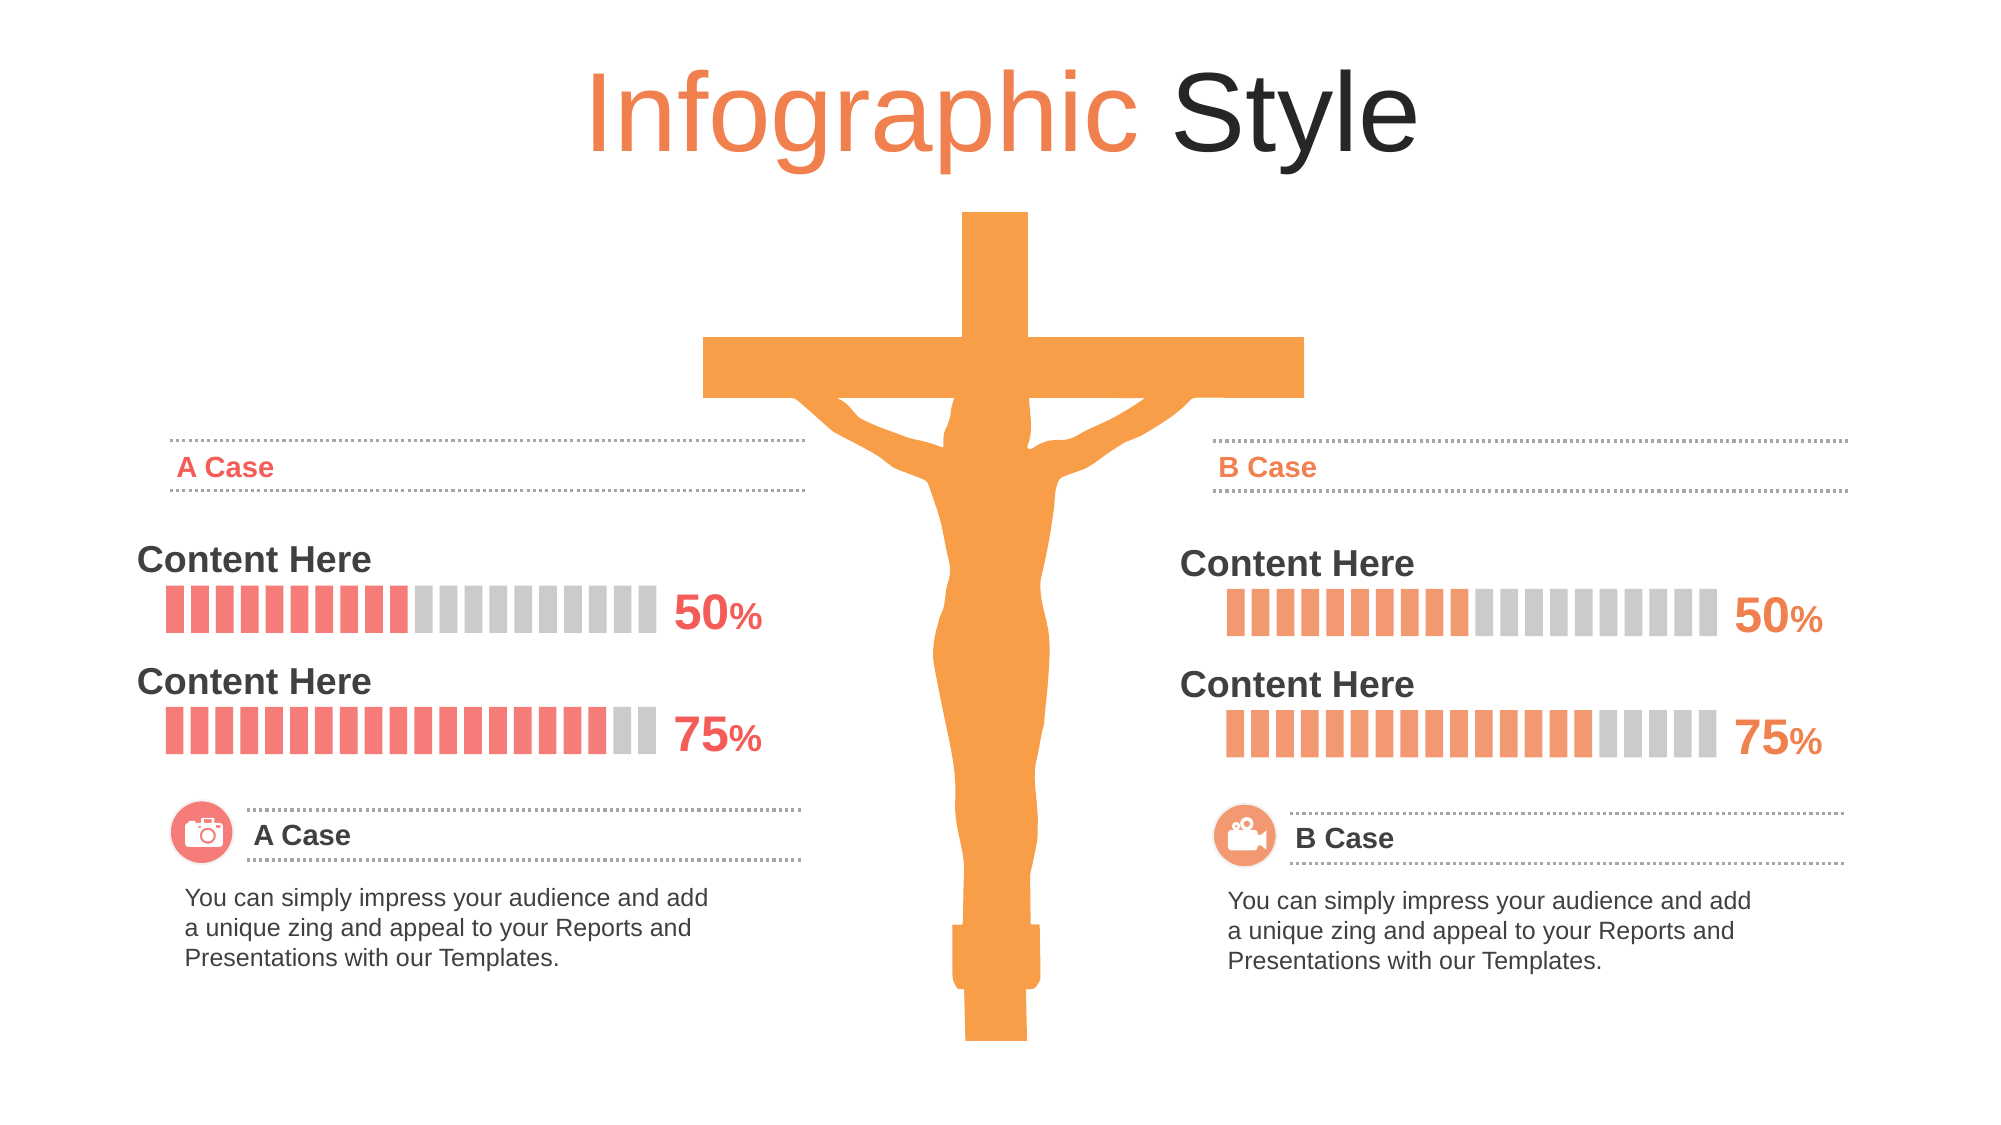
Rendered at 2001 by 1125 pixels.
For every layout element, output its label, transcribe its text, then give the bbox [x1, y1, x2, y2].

text_box [1499, 709, 1519, 758]
text_box [364, 584, 384, 634]
text_box [613, 584, 633, 634]
text_box [165, 706, 185, 755]
text_box [414, 584, 434, 634]
text_box [439, 584, 458, 634]
text_box [388, 706, 408, 755]
text_box 75% [658, 693, 777, 769]
text_box [488, 706, 508, 755]
text_box [1698, 588, 1718, 637]
text_box [413, 706, 433, 755]
text_box [1300, 709, 1320, 758]
text_box [1623, 709, 1643, 758]
text_box Content Here [1165, 652, 1431, 713]
text_box [1599, 588, 1618, 637]
text_box [1226, 816, 1268, 853]
text_box [264, 706, 284, 755]
text_box [1449, 709, 1469, 758]
text_box Content Here [122, 649, 387, 709]
text_box [190, 584, 210, 634]
text_box [165, 584, 185, 634]
text_box [1499, 588, 1519, 637]
text_box 50% [659, 572, 778, 648]
text_box [1450, 588, 1469, 637]
text_box [1474, 588, 1494, 637]
text_box [1226, 588, 1246, 637]
text_box [1574, 588, 1594, 637]
text_box [1225, 709, 1245, 758]
text_box [612, 706, 632, 755]
text_box [190, 706, 209, 755]
text_box [438, 706, 458, 755]
text_box [563, 584, 583, 634]
text_box You can simply impress your audience and add a unique zing and appeal to your Reports and Presentations with our Templates. [1212, 877, 1774, 983]
text_box [314, 584, 334, 634]
text_box A Case [161, 440, 290, 491]
text_box [1598, 709, 1618, 758]
text_box [1399, 709, 1419, 758]
text_box [1648, 588, 1668, 637]
text_box [1474, 709, 1494, 758]
text_box A Case [238, 808, 367, 859]
text_box [1624, 588, 1643, 637]
text_box [1251, 588, 1270, 637]
text_box [339, 706, 359, 755]
text_box [563, 706, 582, 755]
text_box [703, 212, 1305, 1041]
text_box [638, 584, 657, 634]
text_box [1275, 709, 1295, 758]
text_box [463, 706, 483, 755]
text_box [1375, 588, 1395, 637]
text_box [314, 706, 334, 755]
text_box [215, 584, 235, 634]
text_box [464, 584, 483, 634]
list Infographic Style [53, 55, 1952, 175]
text_box [588, 584, 608, 634]
text_box Content Here [1165, 531, 1431, 591]
text_box [1300, 588, 1320, 637]
text_box [1648, 709, 1668, 758]
text_box 75% [1719, 697, 1838, 772]
text_box [389, 584, 409, 634]
text_box [587, 706, 607, 755]
text_box [513, 584, 533, 634]
text_box [290, 584, 309, 634]
text_box [240, 584, 260, 634]
text_box [1573, 709, 1593, 758]
text_box [1325, 588, 1345, 637]
text_box [168, 799, 235, 866]
text_box [1375, 709, 1394, 758]
text_box [1424, 709, 1444, 758]
text_box [289, 706, 309, 755]
text_box [1673, 709, 1693, 758]
text_box [1524, 709, 1543, 758]
text_box [1276, 588, 1295, 637]
text_box B Case [1203, 440, 1333, 491]
text_box [1425, 588, 1444, 637]
text_box [265, 584, 284, 634]
text_box [364, 706, 383, 755]
text_box [214, 706, 234, 755]
text_box [488, 584, 508, 634]
text_box [1549, 588, 1569, 637]
text_box [1350, 588, 1370, 637]
text_box [1350, 709, 1369, 758]
text_box Content Here [122, 527, 387, 588]
text_box [1698, 709, 1718, 758]
text_box [1524, 588, 1544, 637]
text_box [1250, 709, 1270, 758]
text_box [184, 816, 224, 848]
text_box [239, 706, 259, 755]
text_box [538, 706, 558, 755]
text_box B Case [1280, 812, 1409, 862]
text_box [339, 584, 359, 634]
text_box [1549, 709, 1568, 758]
text_box [1673, 588, 1693, 637]
text_box You can simply impress your audience and add a unique zing and appeal to your Reports and Presentations with our Templates. [169, 874, 731, 980]
text_box [538, 584, 558, 634]
text_box 50% [1719, 575, 1838, 651]
text_box [513, 706, 533, 755]
text_box [1325, 709, 1345, 758]
text_box [1211, 802, 1278, 869]
text_box [637, 706, 657, 755]
text_box [1400, 588, 1420, 637]
